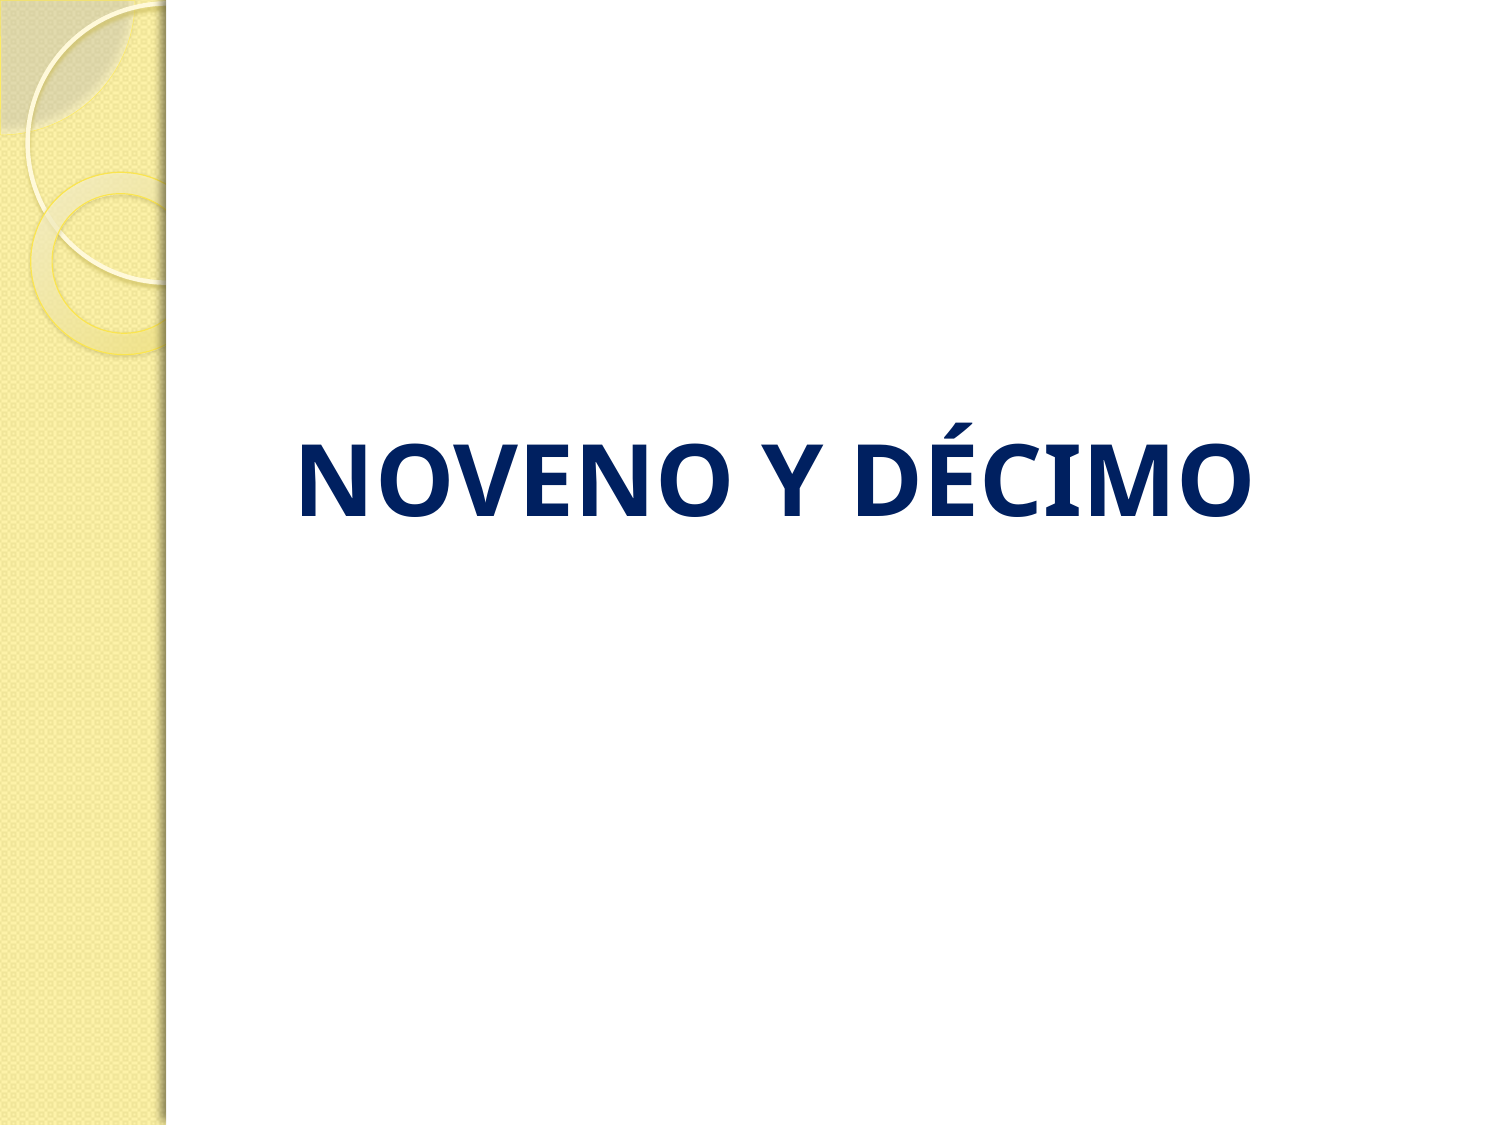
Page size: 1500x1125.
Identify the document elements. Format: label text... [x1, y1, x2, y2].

list NOVENO Y DÉCIMO [265, 408, 1348, 675]
